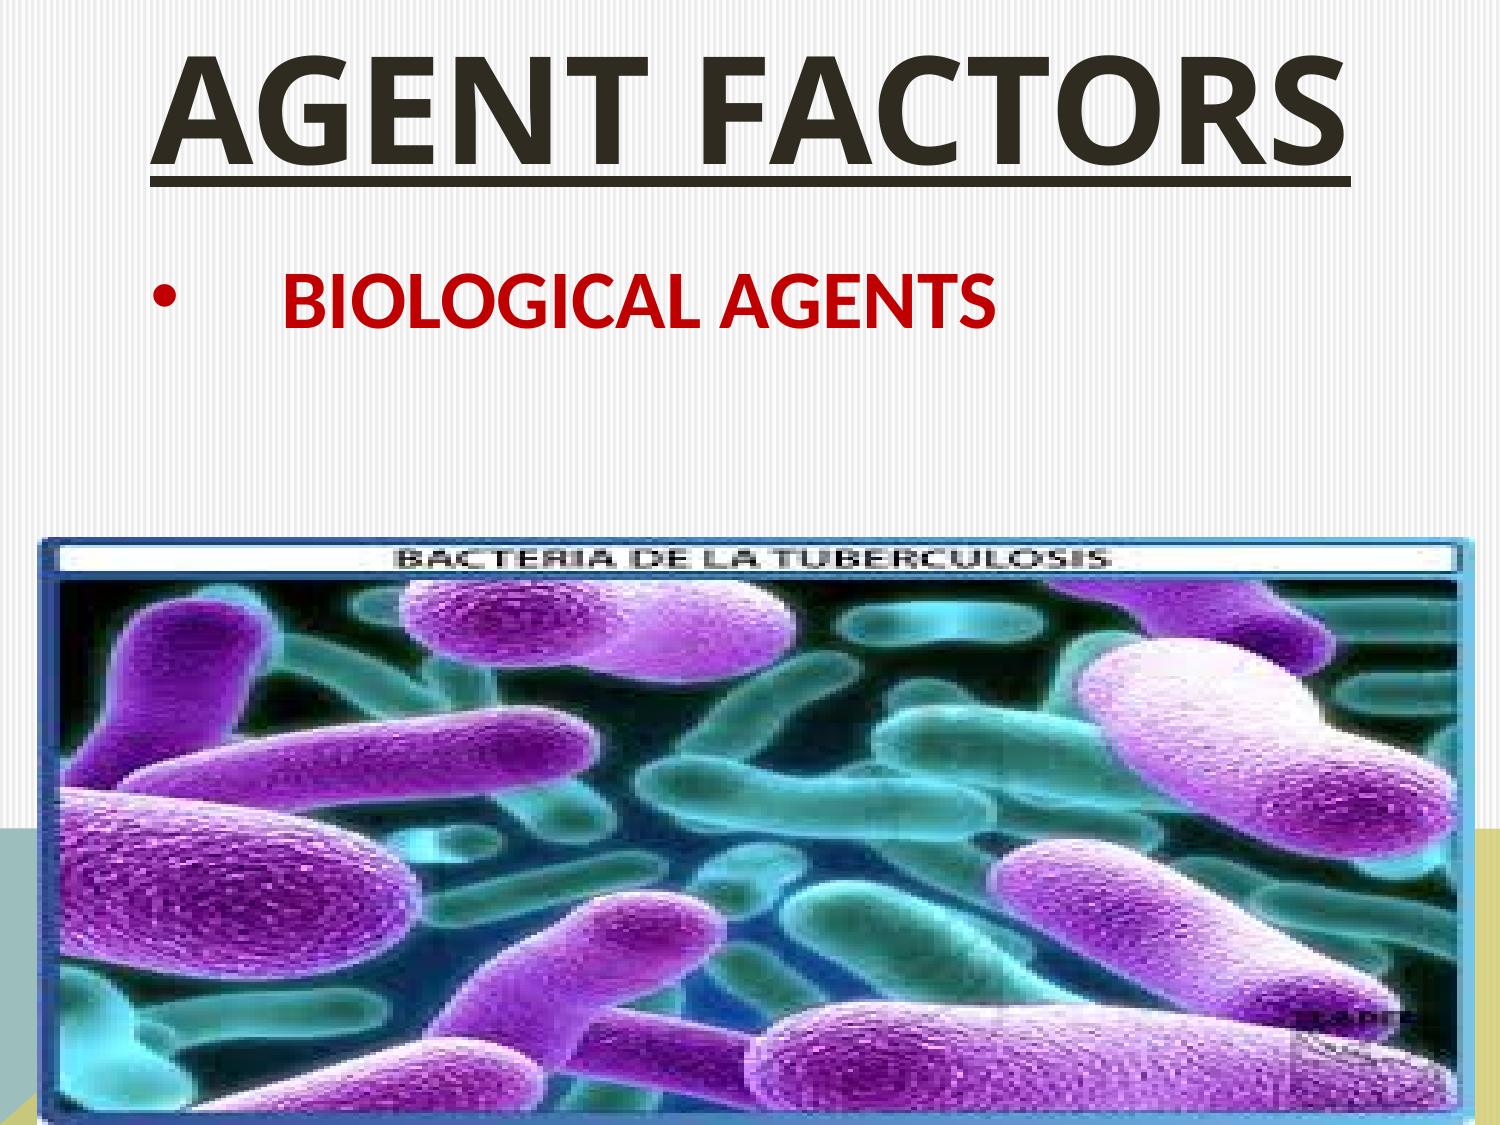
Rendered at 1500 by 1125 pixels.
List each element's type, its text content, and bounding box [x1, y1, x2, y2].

list BIOLOGICAL AGENTS [135, 237, 1369, 535]
picture [37, 537, 1476, 1125]
title AGENT FACTORS [135, 60, 1369, 150]
